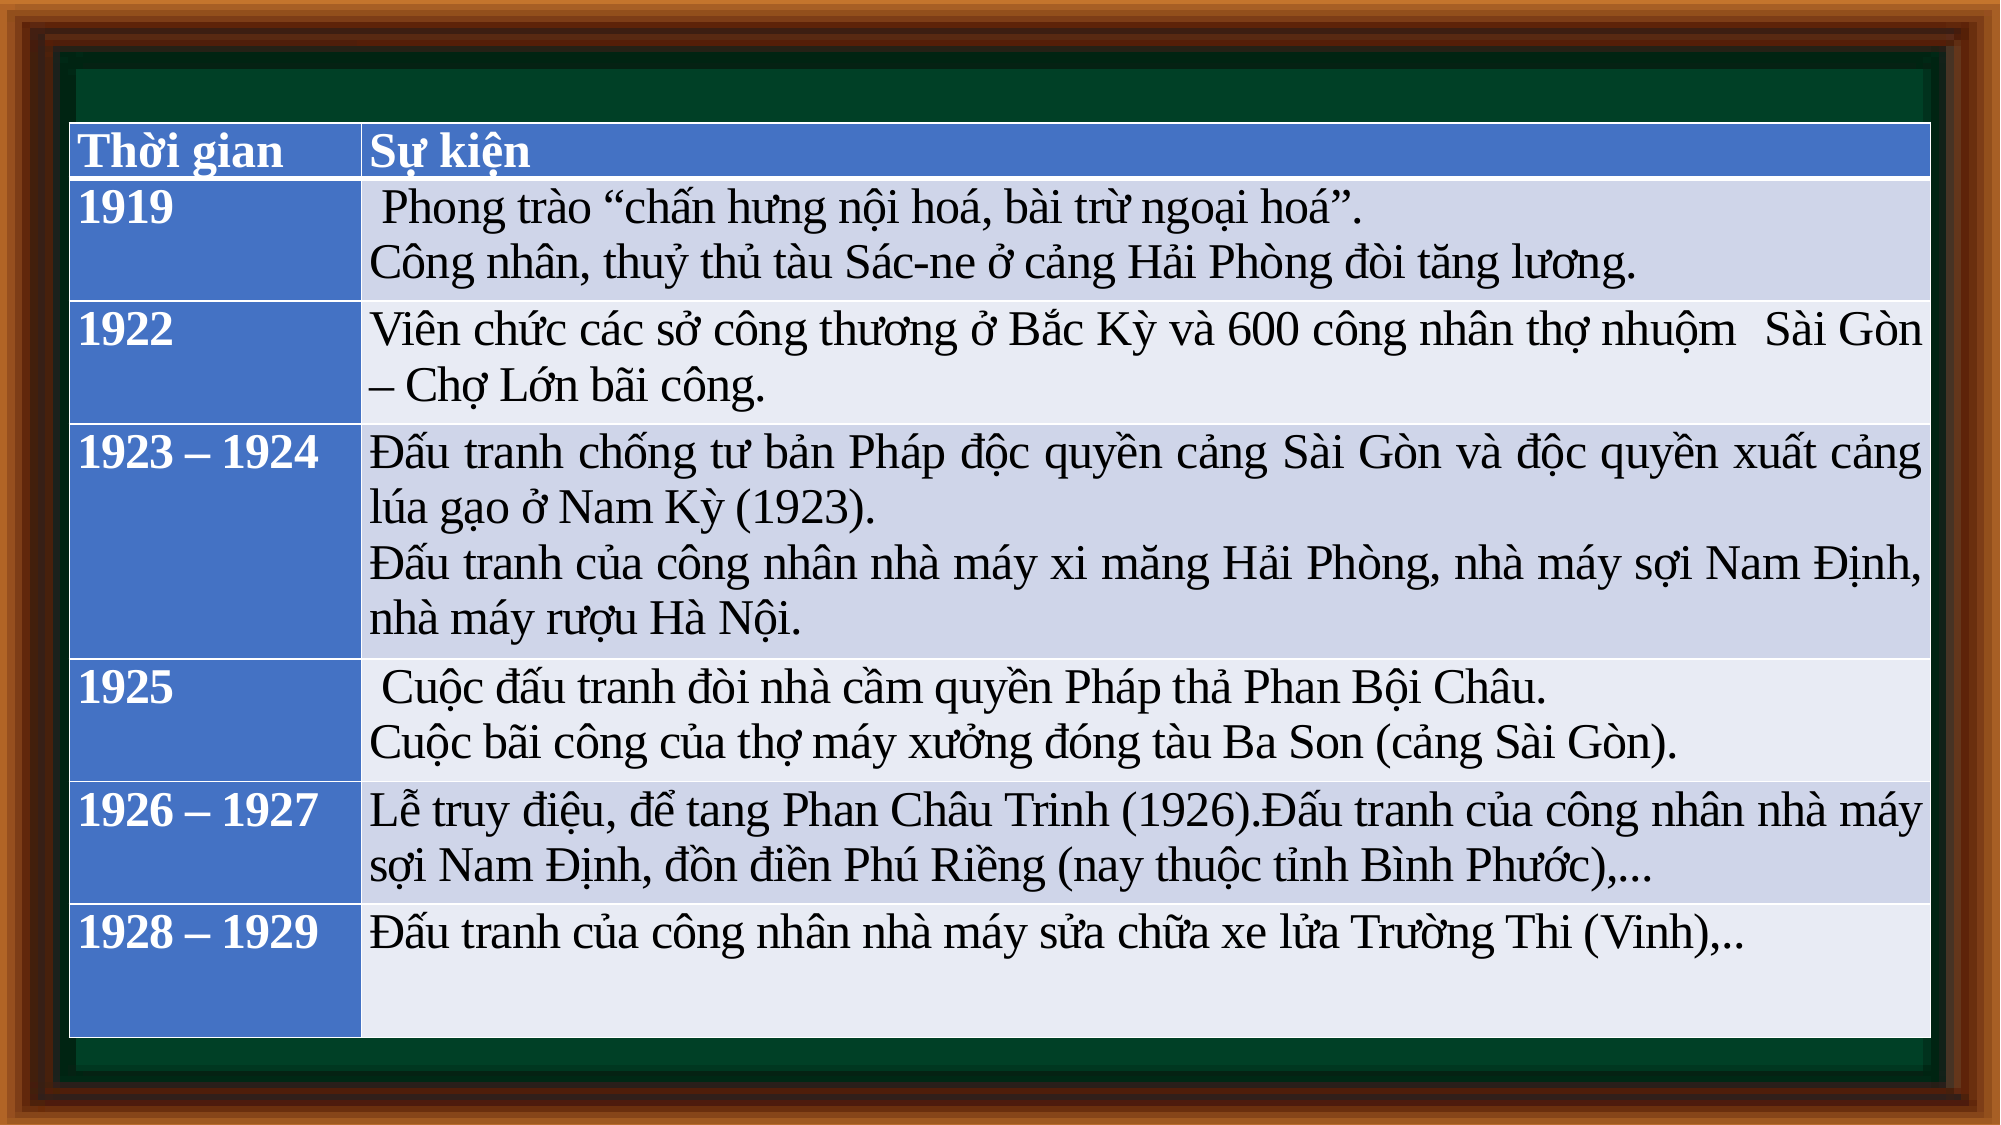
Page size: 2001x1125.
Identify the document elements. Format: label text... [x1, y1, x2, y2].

table_cell 1925 [70, 660, 361, 781]
table_cell 1923 – 1924 [70, 425, 361, 658]
table_cell Phong trào “chấn hưng nội hoá, bài trừ ngoại hoá”. Công nhân, thuỷ thủ tàu Sác-ne ở cảng Hải Phòng đòi tăng lương. [362, 181, 1930, 300]
table_cell Lễ truy điệu, để tang Phan Châu Trinh (1926).Đấu tranh của công nhân nhà máy sợi Nam Định, đồn điền Phú Riềng (nay thuộc tỉnh Bình Phước),... [362, 782, 1930, 903]
table_cell Viên chức các sở công thương ở Bắc Kỳ và 600 công nhân thợ nhuộm Sài Gòn – Chợ Lớn bãi công. [362, 302, 1930, 423]
table_header Sự kiện [362, 124, 1930, 176]
table_cell 1919 [70, 181, 361, 300]
table_cell 1922 [70, 302, 361, 423]
picture [0, 0, 2000, 1125]
table_cell Cuộc đấu tranh đòi nhà cầm quyền Pháp thả Phan Bội Châu. Cuộc bãi công của thợ máy xưởng đóng tàu Ba Son (cảng Sài Gòn). [362, 660, 1930, 781]
table_header Thời gian [70, 124, 361, 176]
table_cell Đấu tranh của công nhân nhà máy sửa chữa xe lửa Trường Thi (Vinh),.. [362, 905, 1930, 1037]
table_cell Đấu tranh chống tư bản Pháp độc quyền cảng Sài Gòn và độc quyền xuất cảng lúa gạo ở Nam Kỳ (1923). Đấu tranh của công nhân nhà máy xi măng Hải Phòng, nhà máy sợi Nam Định, nhà máy rượu Hà Nội. [362, 425, 1930, 658]
table_cell 1926 – 1927 [70, 782, 361, 903]
table_cell 1928 – 1929 [70, 905, 361, 1037]
